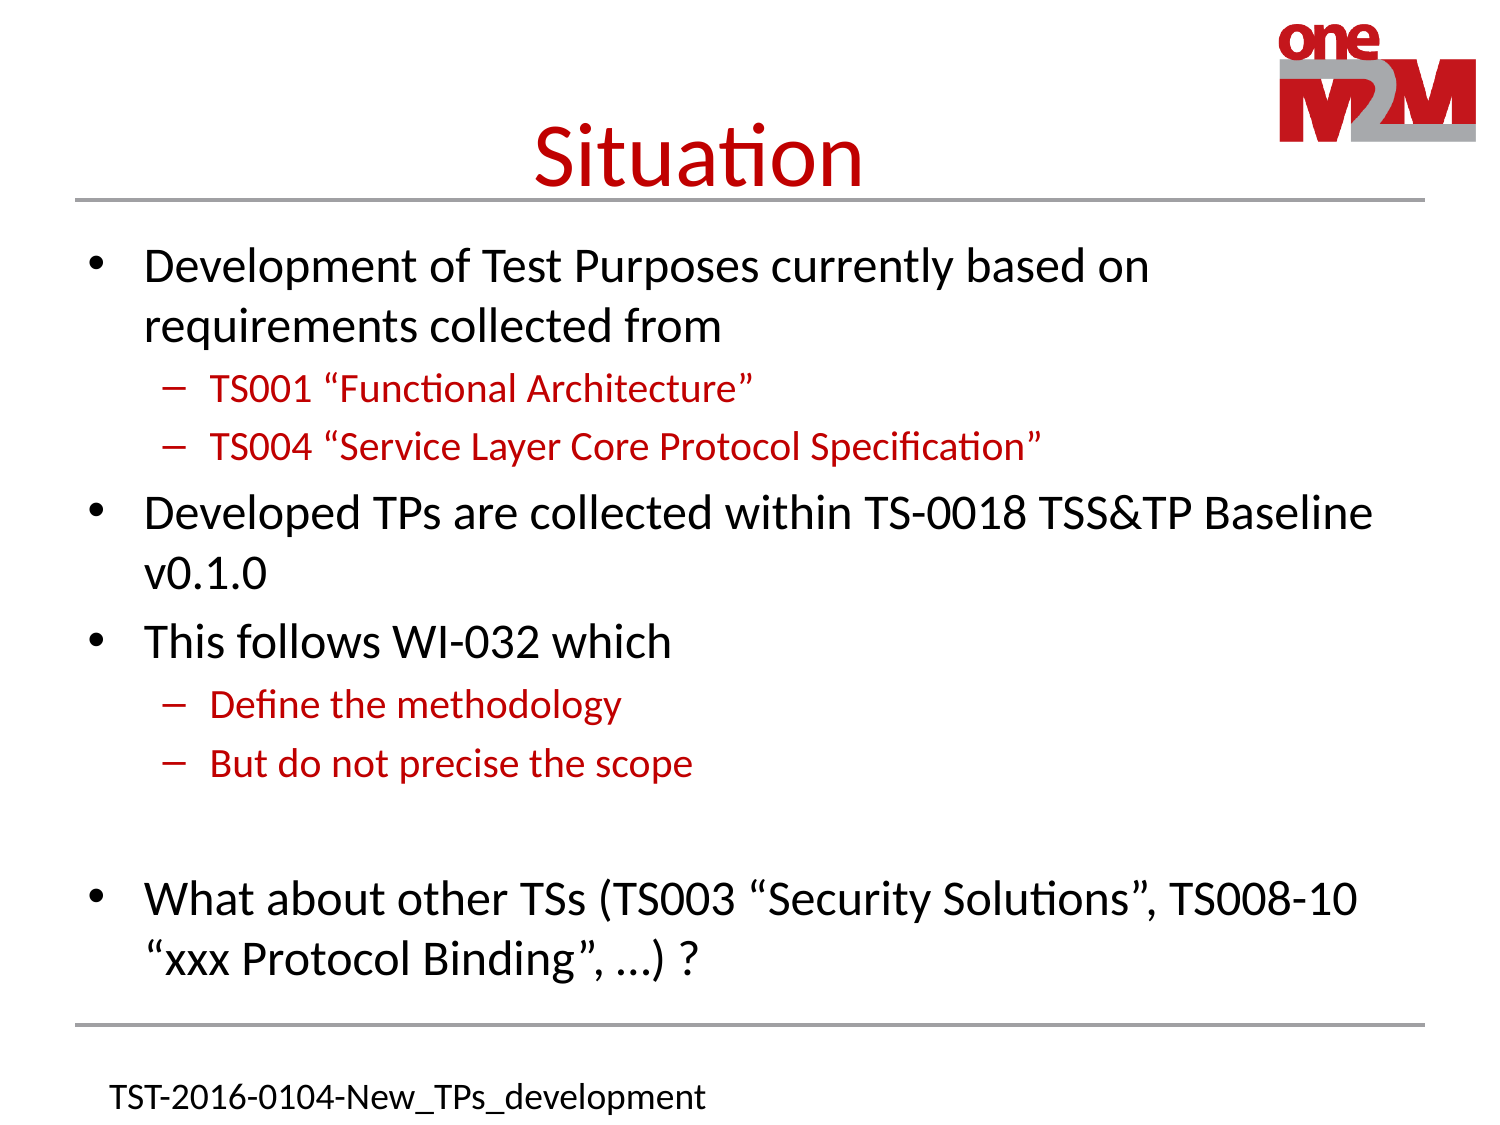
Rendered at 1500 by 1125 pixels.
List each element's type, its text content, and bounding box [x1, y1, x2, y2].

picture [1254, 0, 1500, 168]
title Situation [24, 87, 1375, 275]
list Development of Test Purposes currently based on requirements collected from TS001 “Functional Architecture” TS004 “Service Layer Core Protocol Specification” Developed TPs are collected within TS-0018 TSS&TP Baseline v0.1.0 This follows WI-032 which Define the methodology But do not precise the scope What about other TSs (TS003 “Security Solutions”, TS008-10 “xxx Protocol Binding”, …) ? [72, 224, 1423, 1013]
